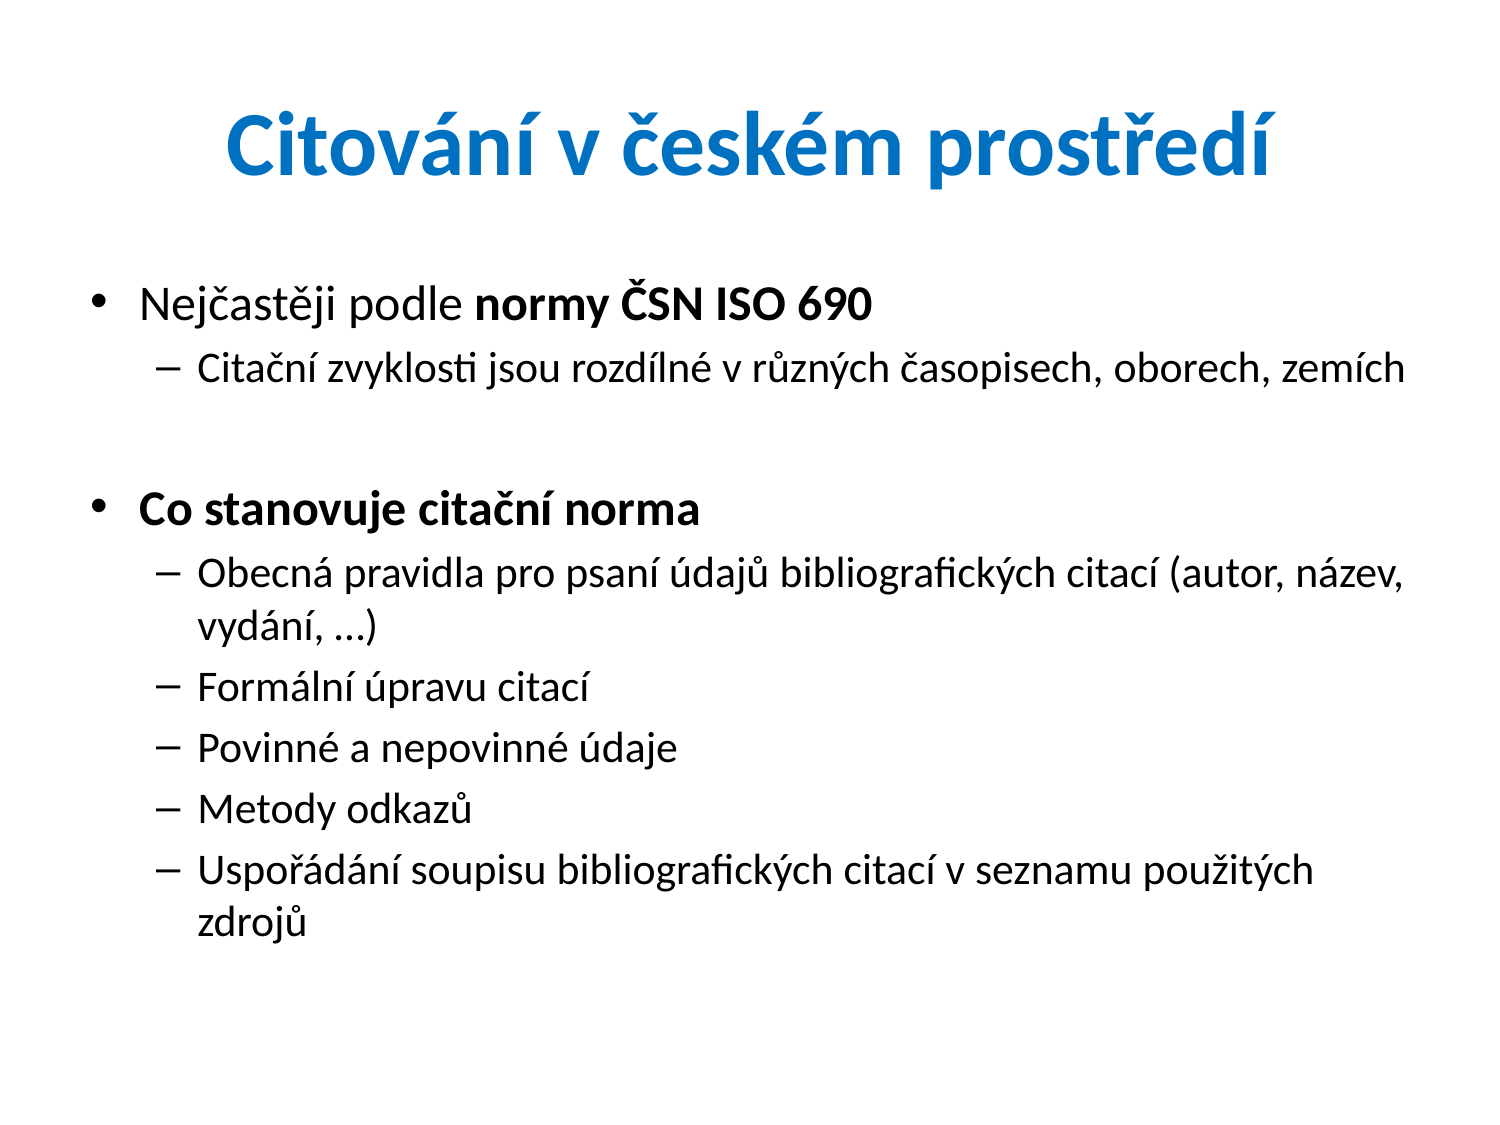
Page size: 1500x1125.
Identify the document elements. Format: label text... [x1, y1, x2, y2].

list Nejčastěji podle normy ČSN ISO 690 Citační zvyklosti jsou rozdílné v různých časopisech, oborech, zemích Co stanovuje citační norma Obecná pravidla pro psaní údajů bibliografických citací (autor, název, vydání, …) Formální úpravu citací Povinné a nepovinné údaje Metody odkazů Uspořádání soupisu bibliografických citací v seznamu použitých zdrojů [75, 262, 1425, 1005]
title Citování v českém prostředí [75, 45, 1425, 233]
